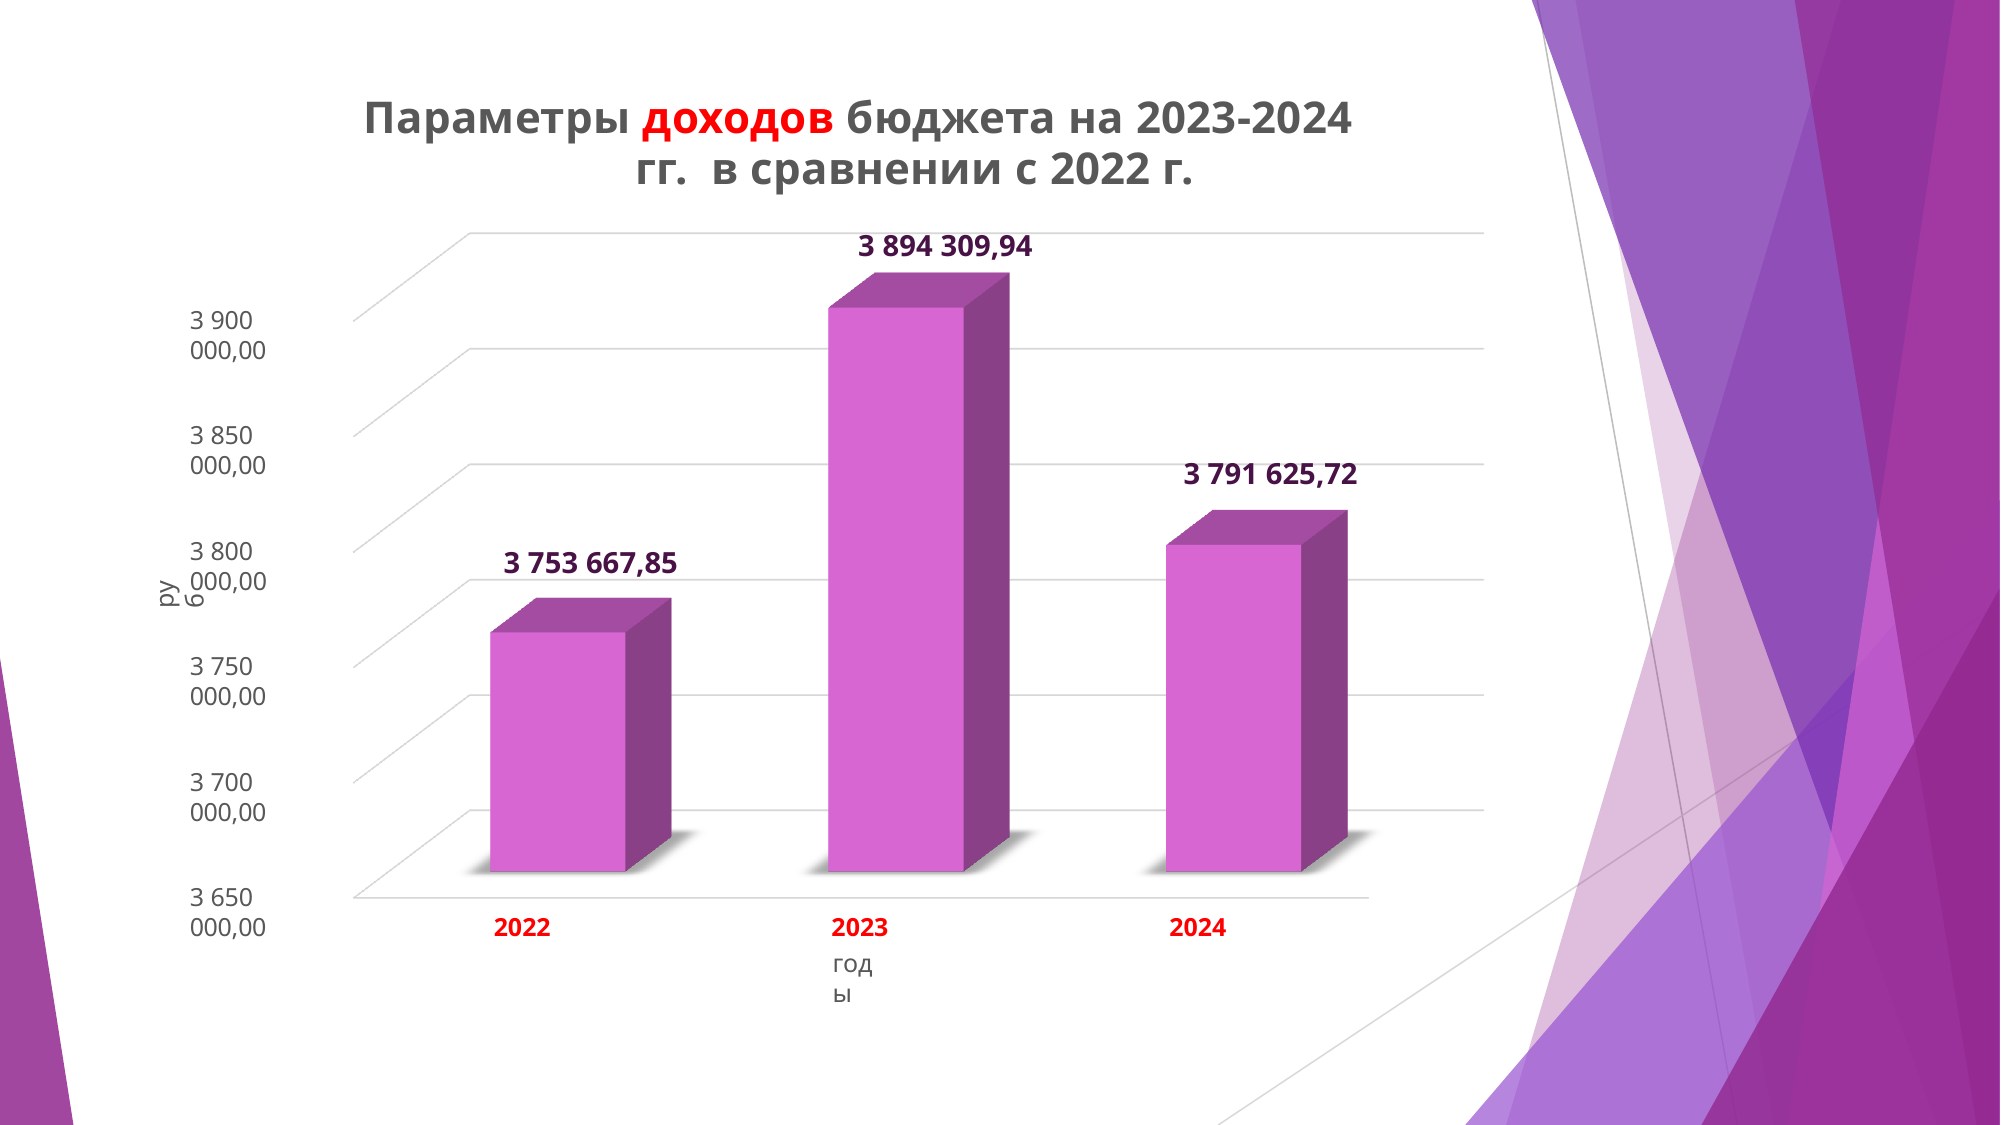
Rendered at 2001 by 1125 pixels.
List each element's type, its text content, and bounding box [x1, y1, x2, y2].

text_box 3 900 000,00 [187, 302, 334, 365]
title Параметры доходов бюджета на 2023-2024 гг. в сравнении с 2022 г. [361, 85, 1378, 225]
text_box 2023 годы [829, 908, 893, 1008]
text_box 2022 [491, 909, 555, 942]
text_box [0, 658, 74, 1125]
text_box 3 800 000,00 [187, 533, 334, 596]
text_box 3 650 000,00 [187, 879, 334, 942]
text_box 3 750 000,00 [187, 648, 334, 711]
text_box руб [148, 566, 182, 611]
text_box 3 700 000,00 [187, 764, 334, 827]
text_box 3 850 000,00 [187, 418, 334, 480]
text_box 2024 [1167, 909, 1230, 942]
picture [349, 226, 1490, 902]
